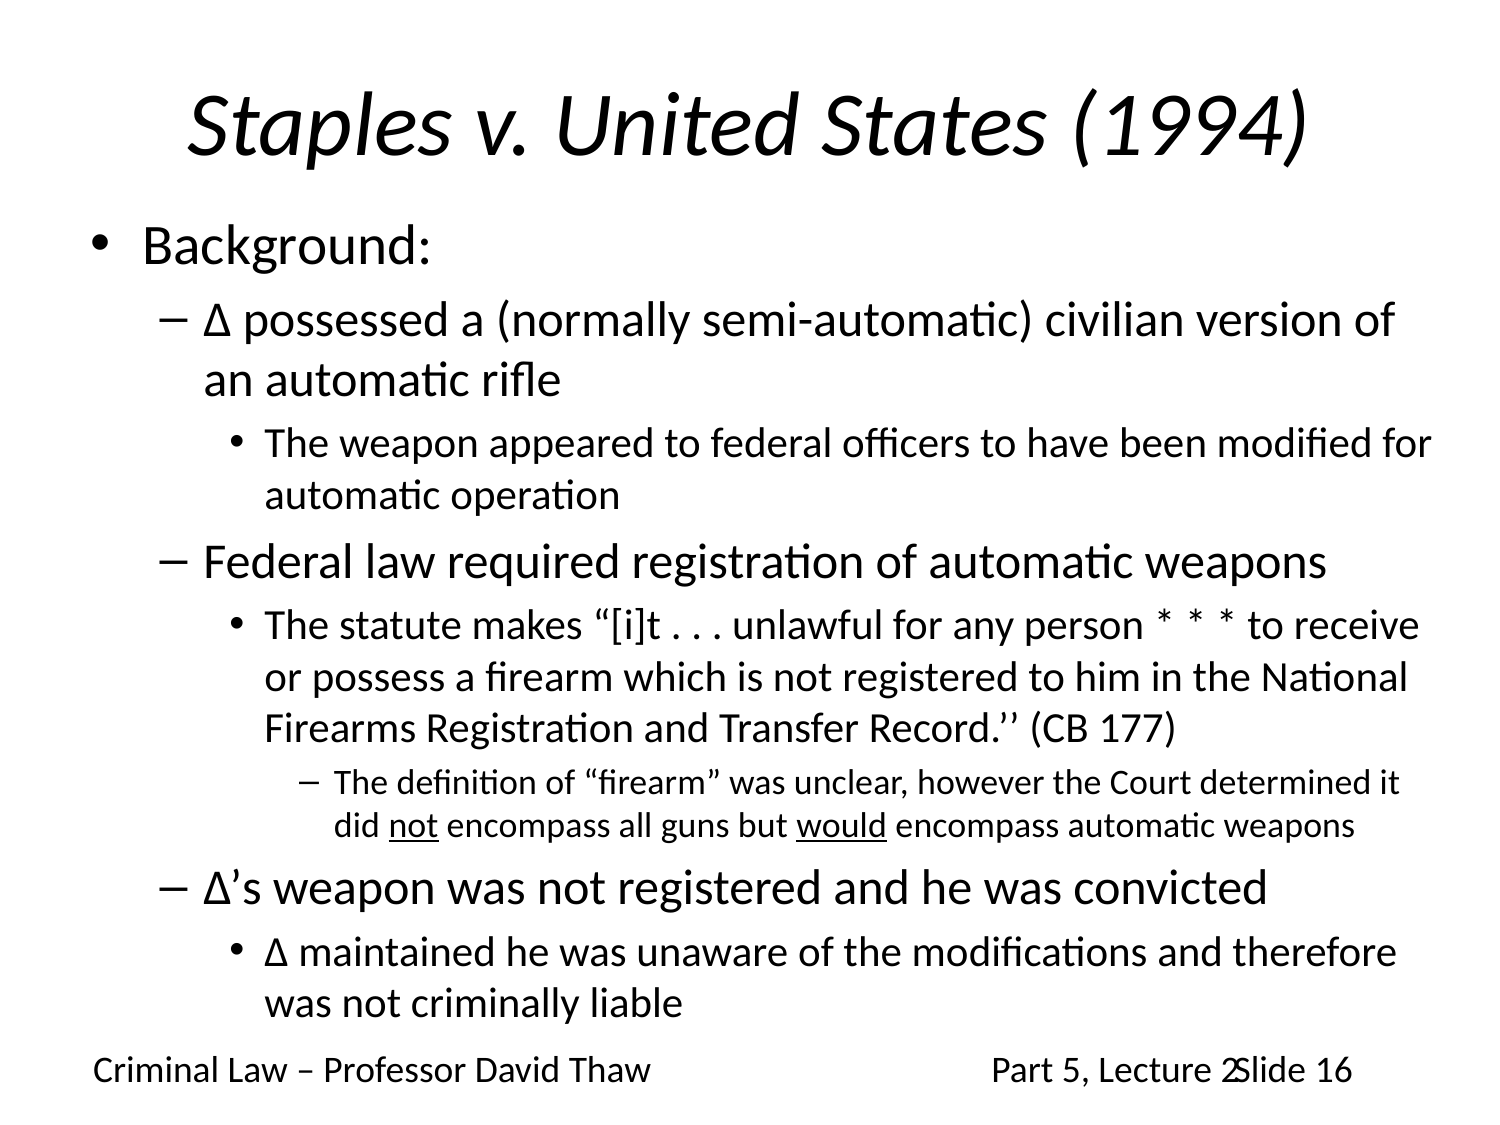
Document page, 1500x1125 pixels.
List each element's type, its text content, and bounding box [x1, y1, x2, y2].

list Background: Δ possessed a (normally semi-automatic) civilian version of an automatic rifle The weapon appeared to federal officers to have been modified for automatic operation Federal law required registration of automatic weapons The statute makes “[i]t . . . unlawful for any person * * * to receive or possess a firearm which is not registered to him in the National Firearms Registration and Transfer Record.’’ (CB 177) The definition of “firearm” was unclear, however the Court determined it did not encompass all guns but would encompass automatic weapons Δ’s weapon was not registered and he was convicted Δ maintained he was unaware of the modifications and therefore was not criminally liable [75, 200, 1450, 1050]
title Staples v. United States (1994) [75, 24, 1425, 200]
